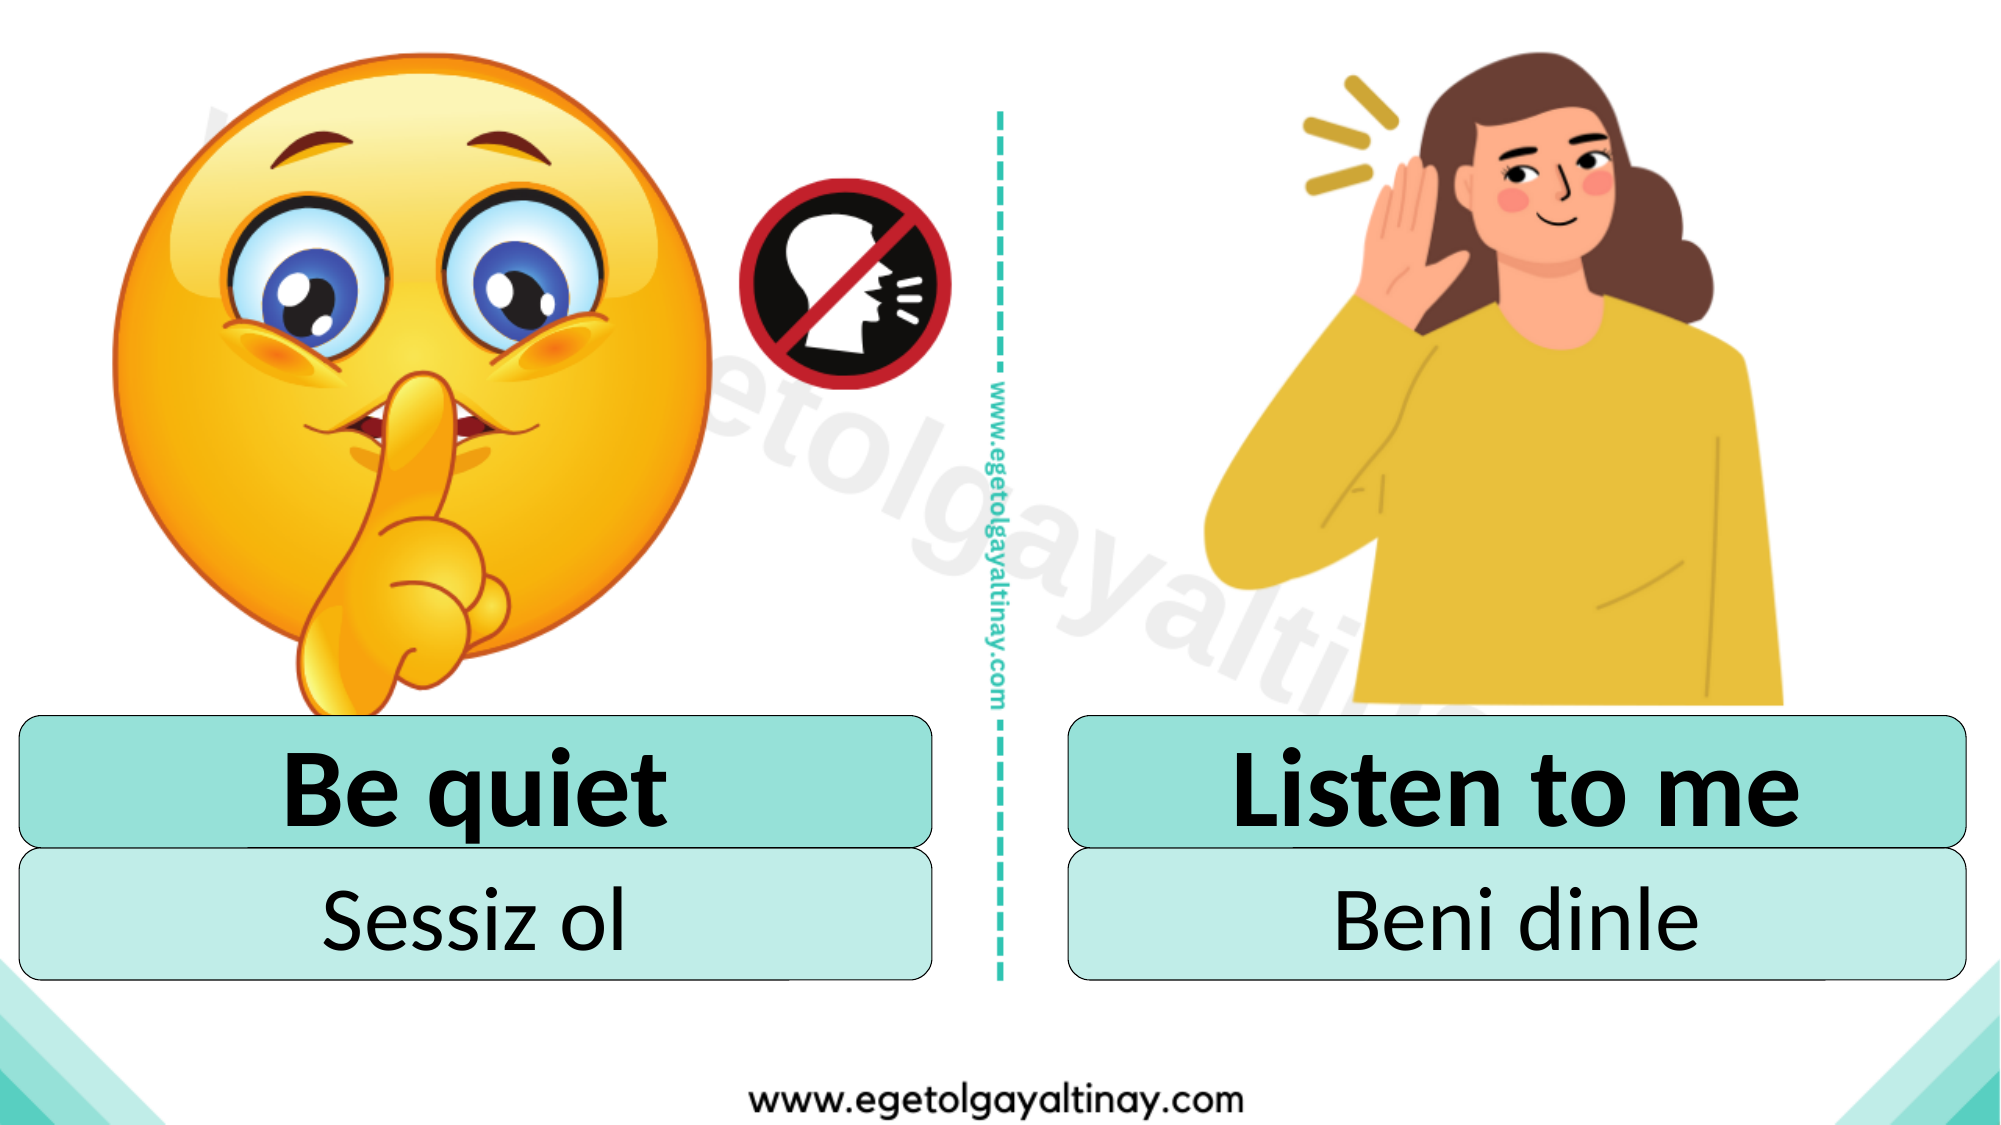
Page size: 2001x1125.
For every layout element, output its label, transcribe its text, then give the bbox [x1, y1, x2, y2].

text_box Be quiet [18, 715, 933, 849]
text_box Listen to me [1067, 715, 1967, 849]
picture [0, 0, 2001, 1125]
text_box Beni dinle [1067, 848, 1967, 981]
text_box Sessiz ol [18, 848, 933, 981]
